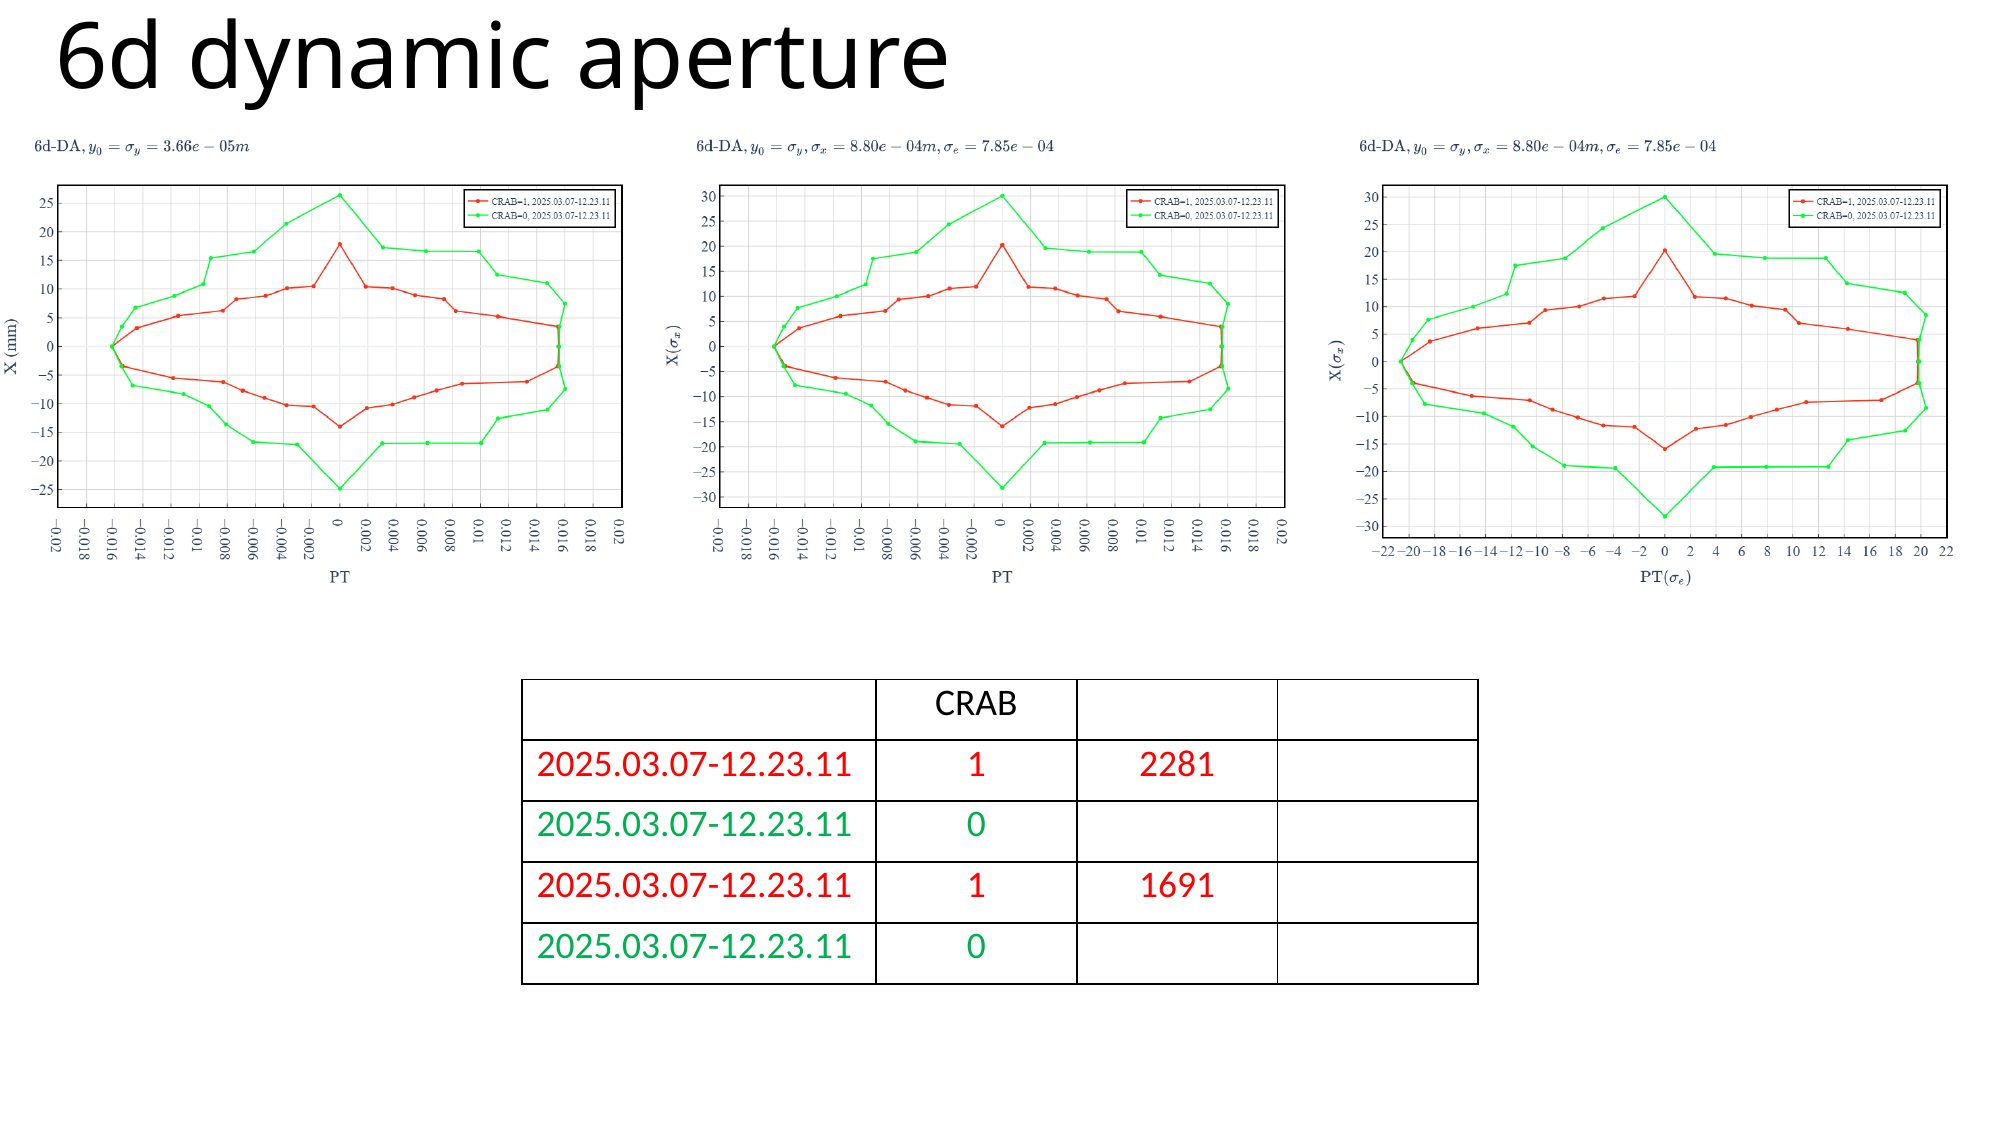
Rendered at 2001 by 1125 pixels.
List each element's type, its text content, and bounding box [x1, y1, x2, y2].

title 6d dynamic aperture [40, 0, 1960, 118]
picture [0, 118, 2000, 591]
